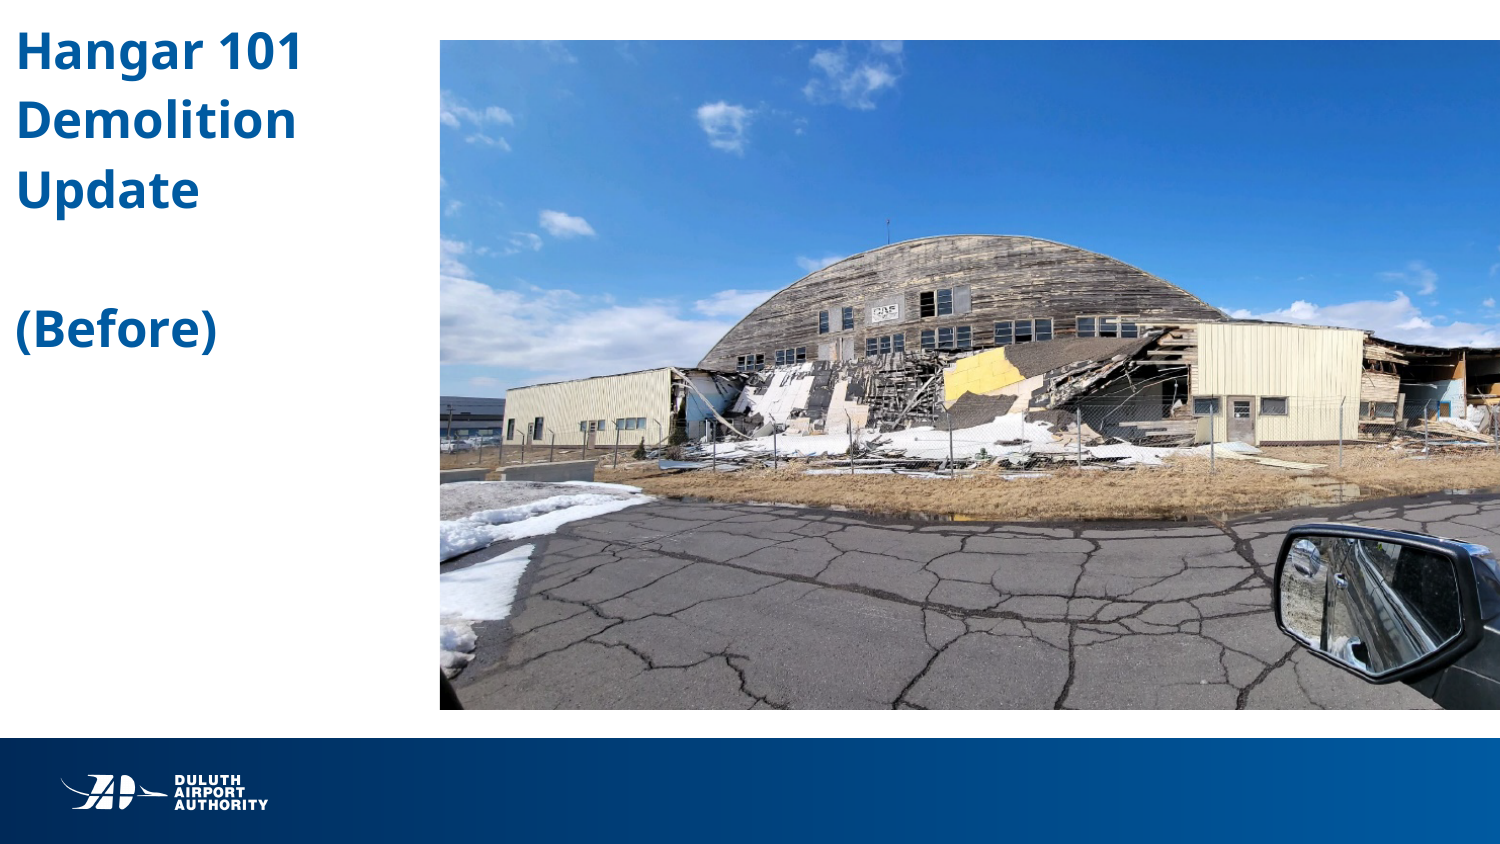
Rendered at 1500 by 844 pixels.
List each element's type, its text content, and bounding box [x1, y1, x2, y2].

text_box Hangar 101 Demolition Update (Before) [0, 0, 460, 382]
picture [439, 40, 1500, 710]
picture [51, 763, 285, 821]
